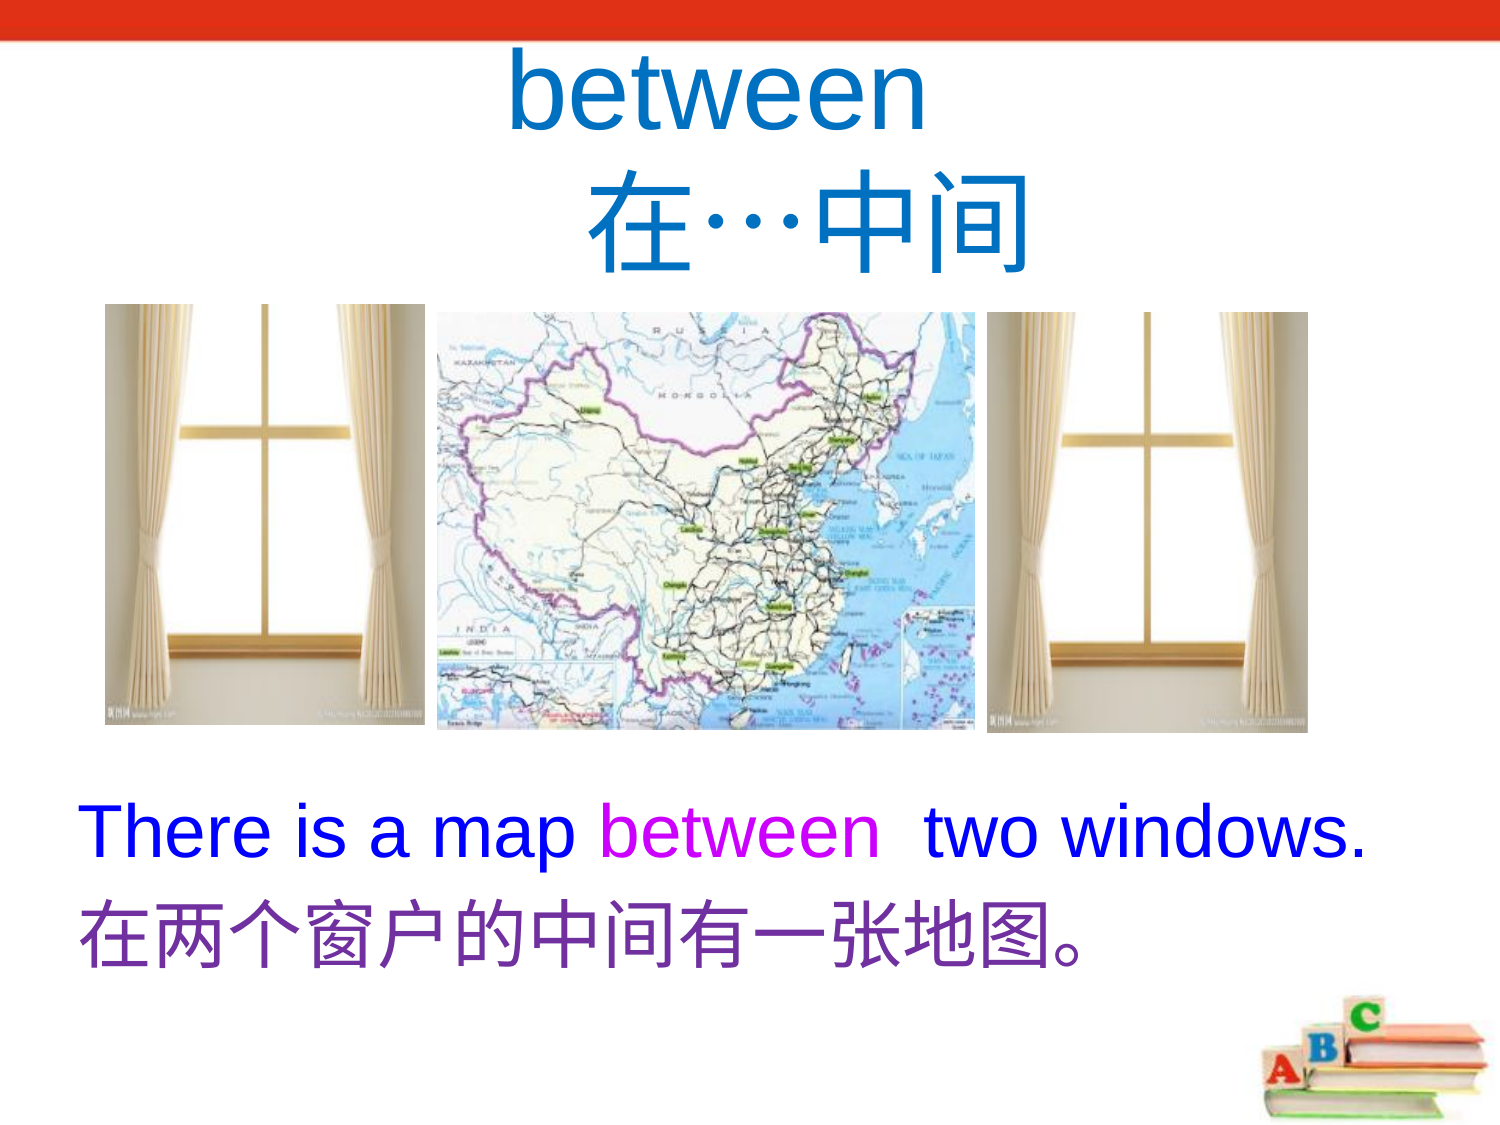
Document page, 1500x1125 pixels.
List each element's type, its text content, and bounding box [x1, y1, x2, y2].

picture [0, 0, 1500, 1125]
title between 在…中间 [58, 58, 1409, 247]
list There is a map between two windows. 在两个窗户的中间有一张地图。 [62, 774, 1413, 943]
